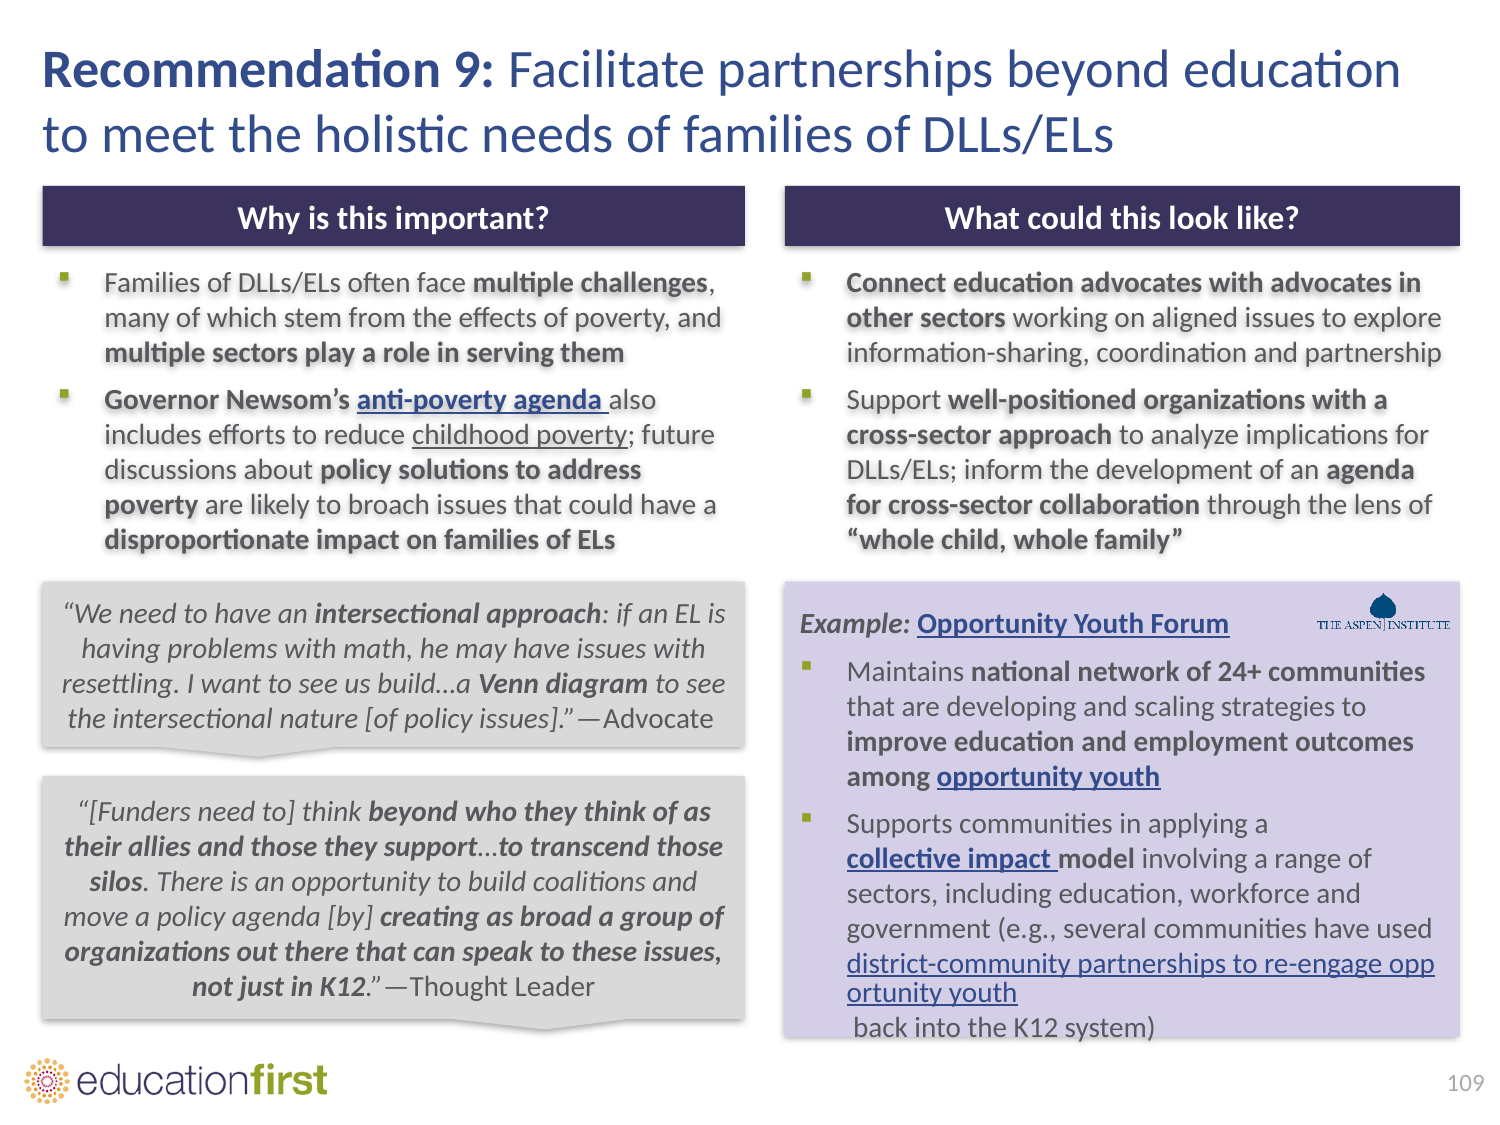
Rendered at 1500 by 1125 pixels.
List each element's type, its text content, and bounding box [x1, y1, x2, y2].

title Recommendation 9: Facilitate partnerships beyond education to meet the holistic needs of families of DLLs/ELs [42, 33, 1460, 121]
text_box “We need to have an intersectional approach: if an EL is having problems with math, he may have issues with resettling. I want to see us build…a Venn diagram to see the intersectional nature [of policy issues].”—Advocate [41, 580, 746, 758]
slide_number 109 [1399, 1058, 1500, 1104]
text_box Why is this important? [42, 185, 746, 247]
text_box What could this look like? [784, 185, 1461, 247]
text_box “[Funders need to] think beyond who they think of as their allies and those they support…to transcend those silos. There is an opportunity to build coalitions and move a policy agenda [by] creating as broad a group of organizations out there that can speak to these issues, not just in K12.”—Thought Leader [41, 775, 746, 1031]
picture [1316, 593, 1450, 632]
text_box Example: Opportunity Youth Forum Maintains national network of 24+ communities that are developing and scaling strategies to improve education and employment outcomes among opportunity youth Supports communities in applying a collective impact model involving a range of sectors, including education, workforce and government (e.g., several communities have used district-community partnerships to re-engage opportunity youth back into the K12 system) [784, 581, 1461, 1038]
text_box Families of DLLs/ELs often face multiple challenges, many of which stem from the effects of poverty, and multiple sectors play a role in serving them Governor Newsom’s anti-poverty agenda also includes efforts to reduce childhood poverty; future discussions about policy solutions to address poverty are likely to broach issues that could have a disproportionate impact on families of ELs [42, 255, 746, 580]
text_box Connect education advocates with advocates in other sectors working on aligned issues to explore information-sharing, coordination and partnership Support well-positioned organizations with a cross-sector approach to analyze implications for DLLs/ELs; inform the development of an agenda for cross-sector collaboration through the lens of “whole child, whole family” [784, 255, 1461, 581]
picture [24, 1058, 327, 1104]
